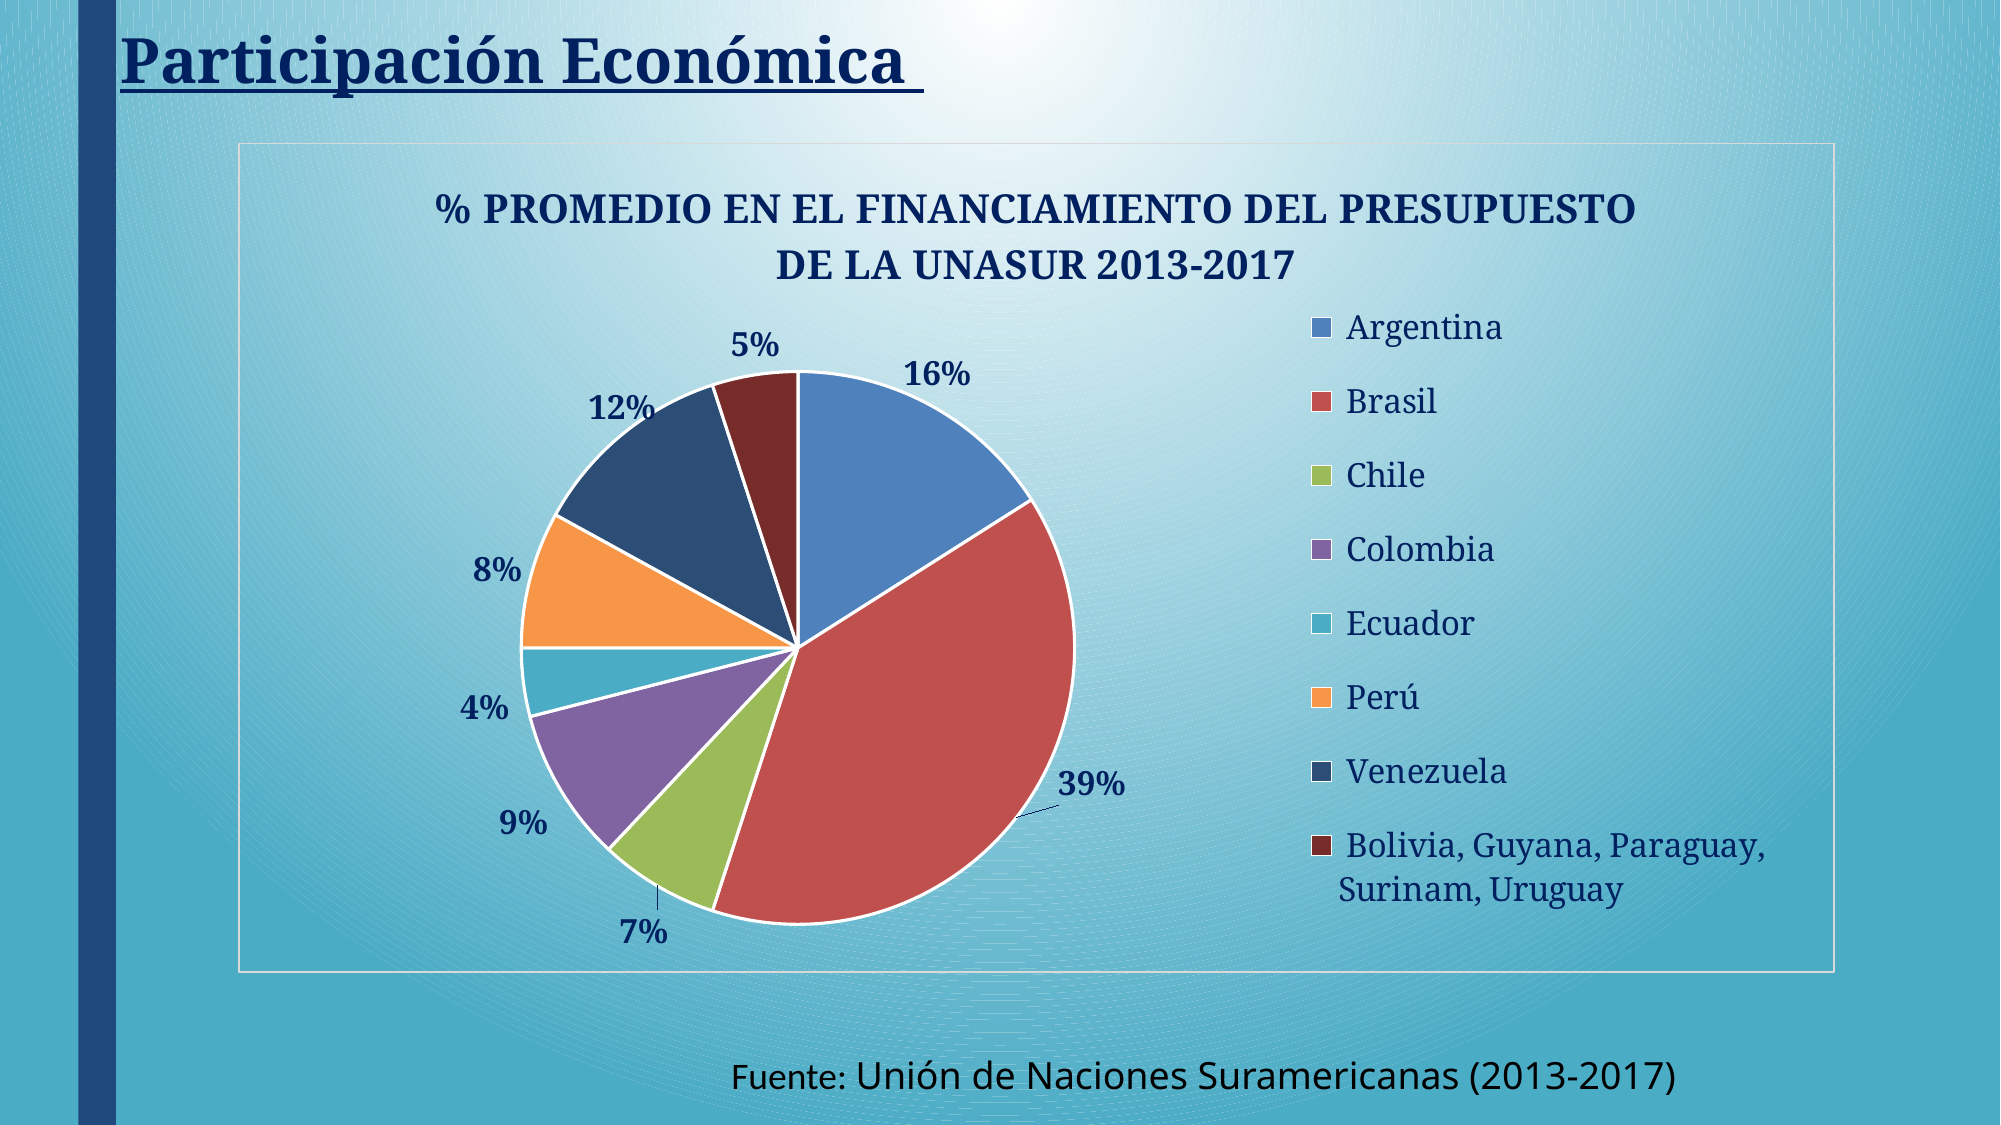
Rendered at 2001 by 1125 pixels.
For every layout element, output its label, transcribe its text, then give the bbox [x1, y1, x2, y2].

chart [238, 142, 1835, 973]
text_box Fuente: Unión de Naciones Suramericanas (2013-2017) [716, 1044, 1692, 1125]
title Participación Económica [105, 22, 1004, 143]
